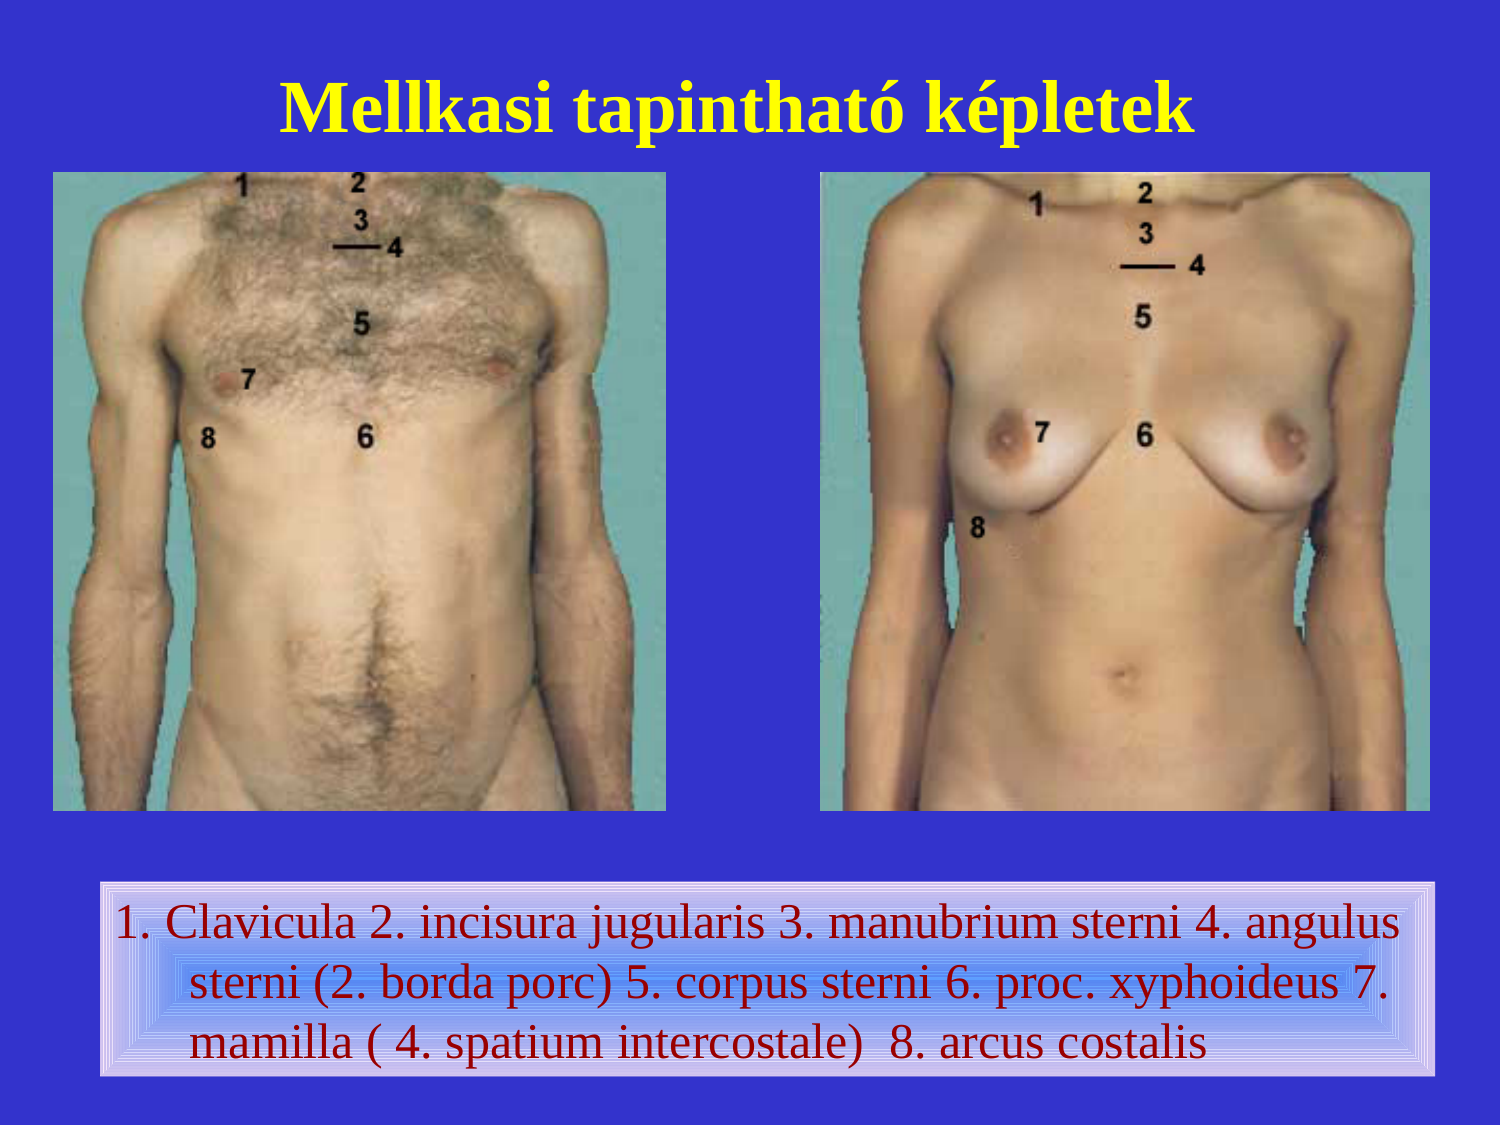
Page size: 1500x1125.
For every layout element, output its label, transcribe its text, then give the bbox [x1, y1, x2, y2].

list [52, 172, 666, 811]
text_box 1. Clavicula 2. incisura jugularis 3. manubrium sterni 4. angulus sterni (2. borda porc) 5. corpus sterni 6. proc. xyphoideus 7. mamilla ( 4. spatium intercostale) 8. arcus costalis [100, 881, 1436, 1077]
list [820, 172, 1430, 811]
title Mellkasi tapintható képletek [100, 42, 1376, 163]
